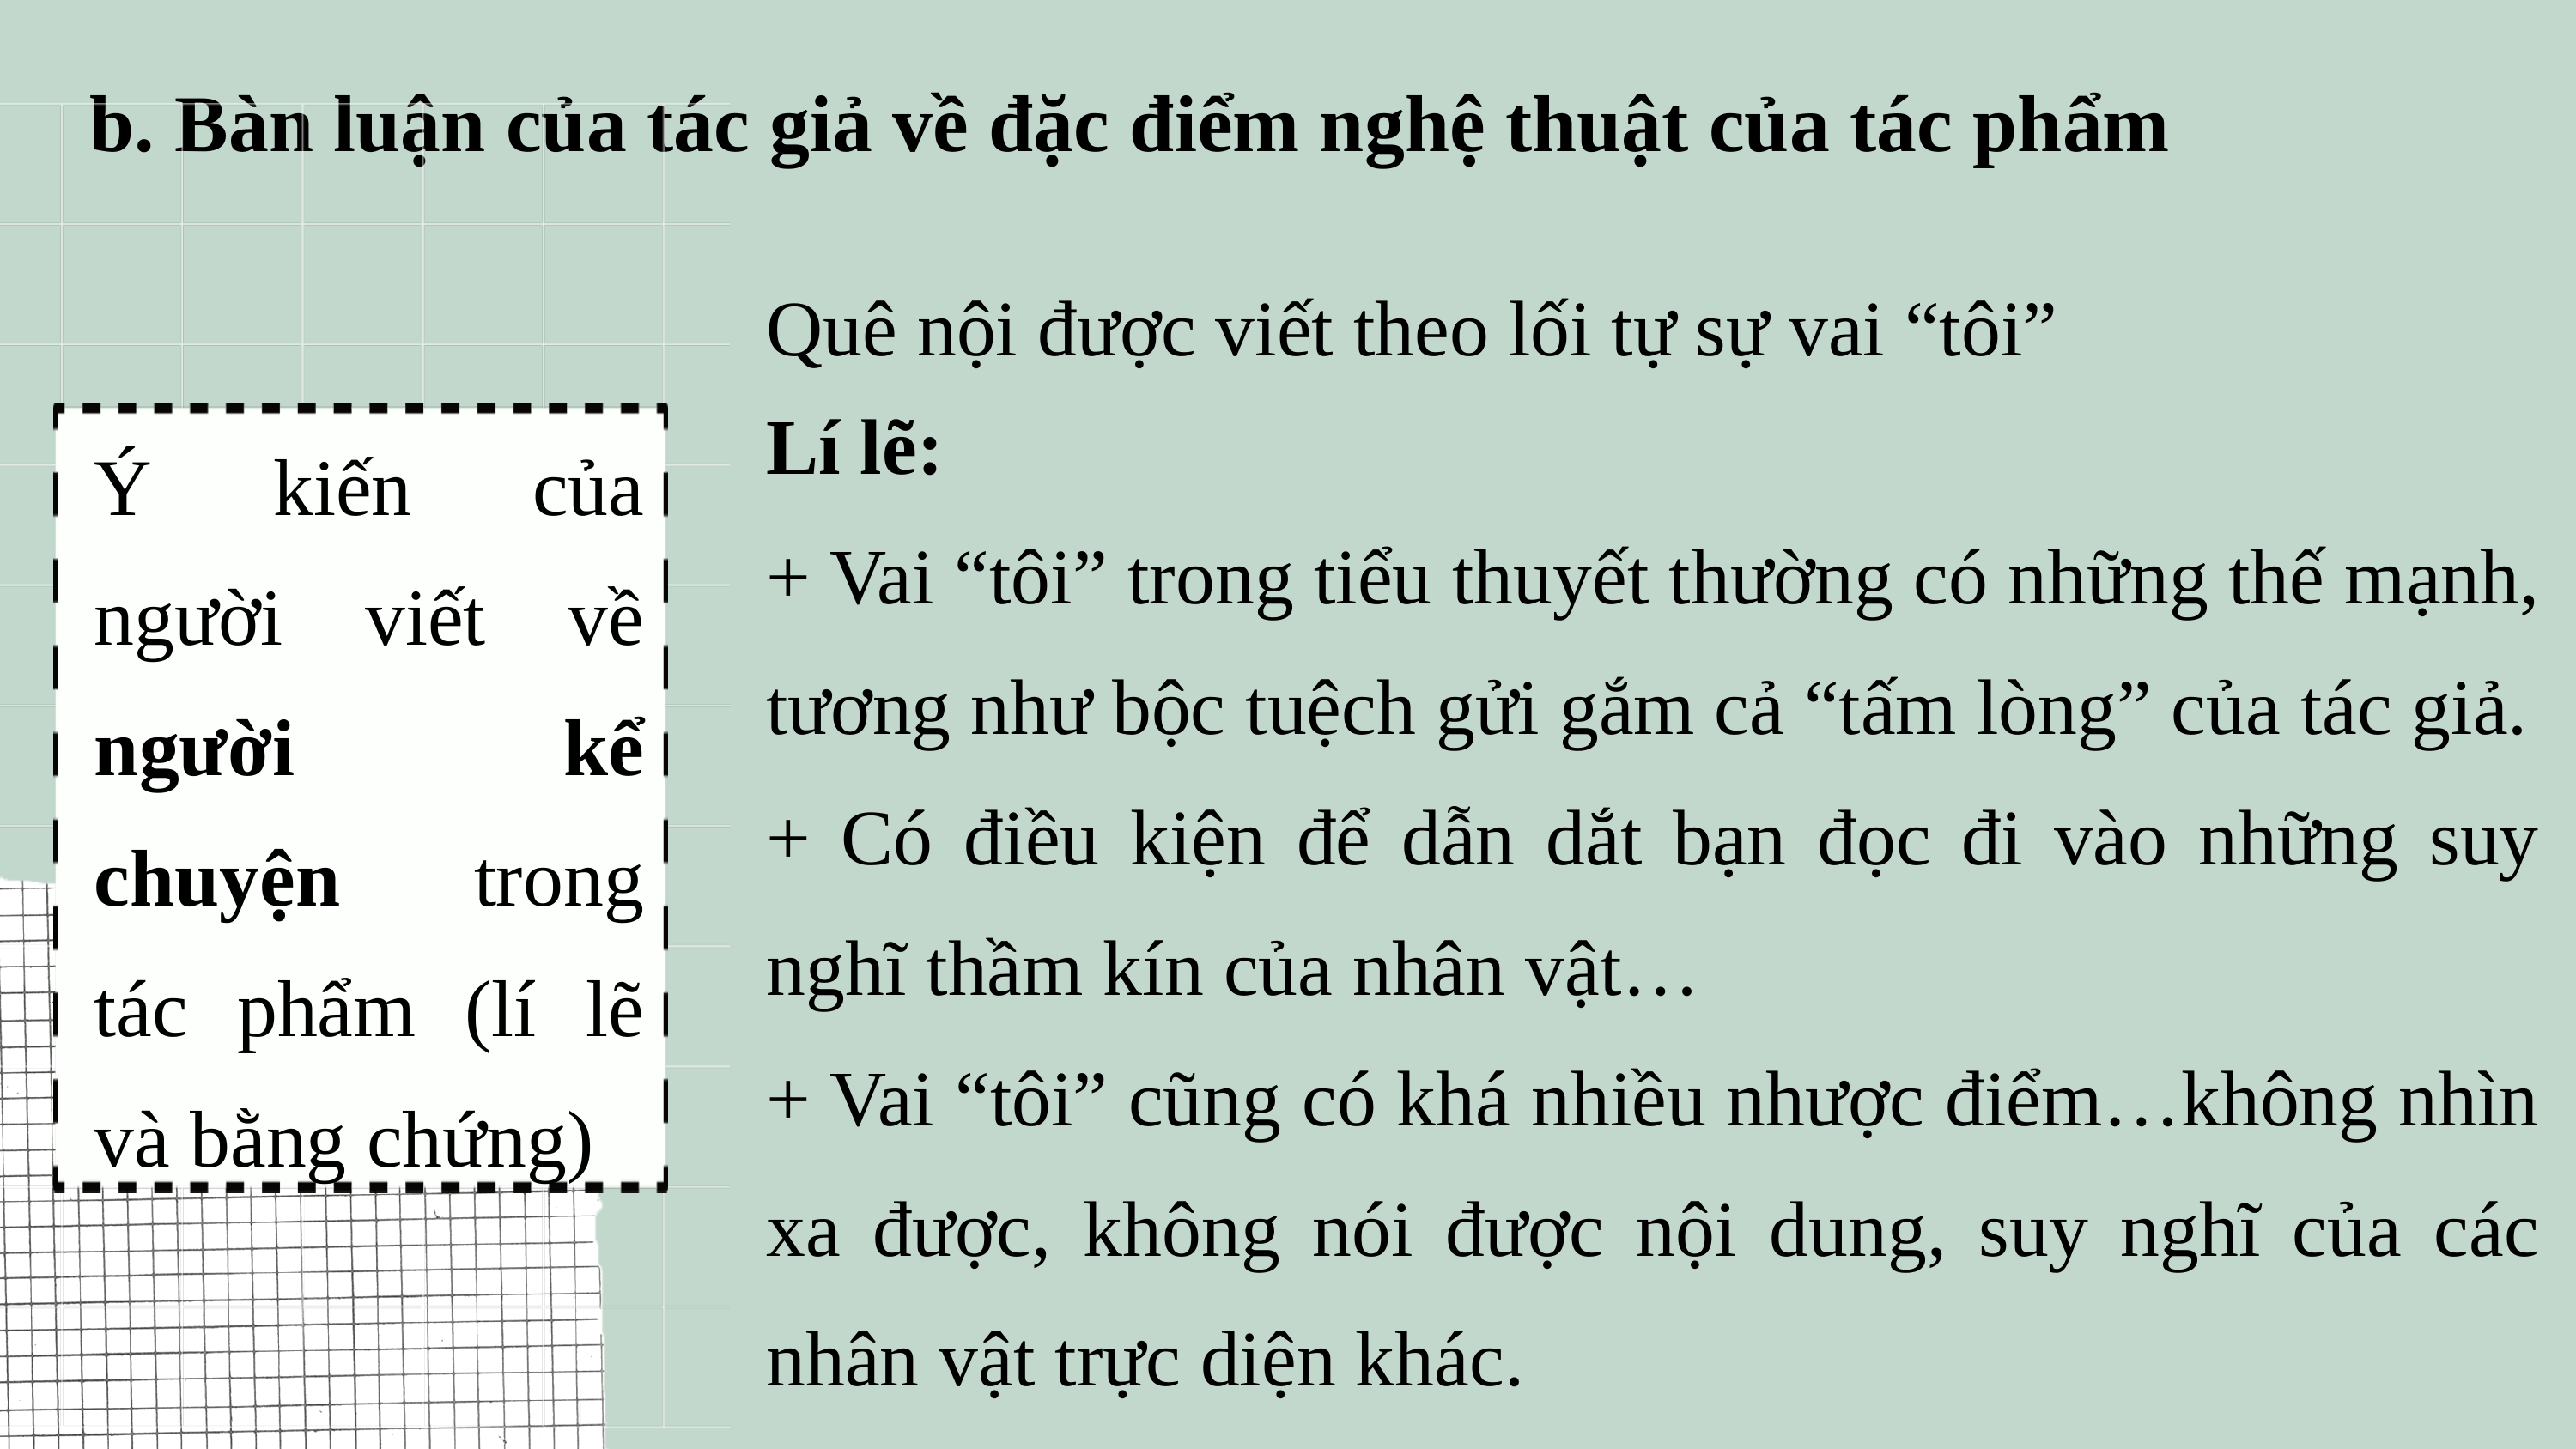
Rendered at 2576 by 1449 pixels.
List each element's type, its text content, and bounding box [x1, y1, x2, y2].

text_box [25, 400, 668, 1193]
text_box Lí lẽ: + Vai “tôi” trong tiểu thuyết thường có những thế mạnh, tương như bộc tuệch gửi gắm cả “tấm lòng” của tác giả. + Có điều kiện để dẫn dắt bạn đọc đi vào những suy nghĩ thầm kín của nhân vật… + Vai “tôi” cũng có khá nhiều nhược điểm…không nhìn xa được, không nói được nội dung, suy nghĩ của các nhân vật trực diện khác. [733, 373, 2543, 1403]
picture [0, 103, 730, 1449]
text_box Quê nội được viết theo lối tự sự vai “tôi” [733, 241, 2543, 373]
text_box b. Bàn luận của tác giả về đặc điểm nghệ thuật của tác phẩm [21, 37, 2469, 168]
